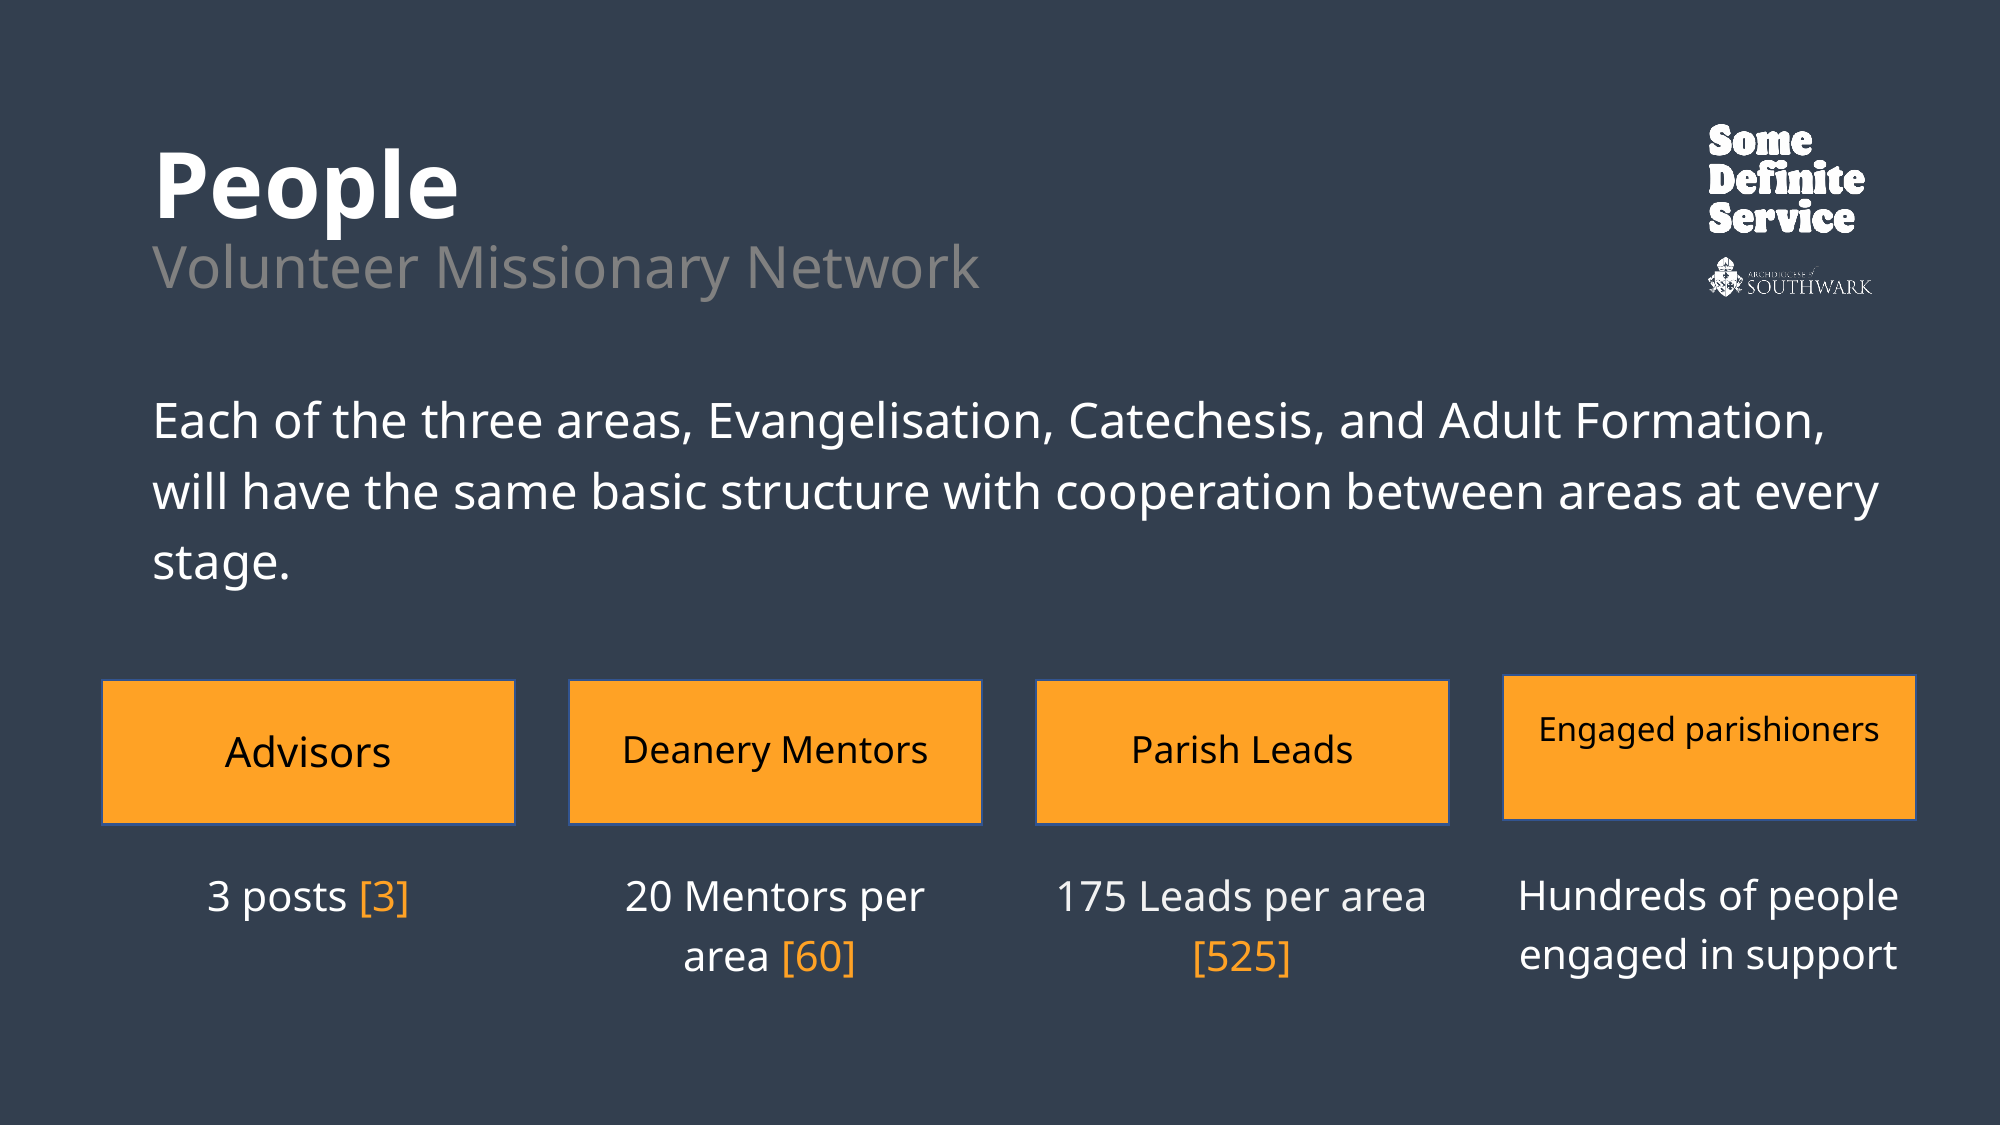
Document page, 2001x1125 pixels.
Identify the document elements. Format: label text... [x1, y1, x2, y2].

text_box 3 posts [3] [102, 852, 515, 942]
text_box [101, 679, 515, 825]
title People Volunteer Missionary Network [137, 111, 1863, 330]
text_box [568, 679, 983, 825]
text_box 20 Mentors per area [60] [568, 852, 982, 1014]
text_box Hundreds of people engaged in support [1502, 852, 1915, 1014]
text_box 175 Leads per area [525] [1035, 852, 1449, 1014]
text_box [1502, 675, 1917, 821]
list Each of the three areas, Evangelisation, Catechesis, and Adult Formation, will have the same basic structure with cooperation between areas at every stage. [137, 370, 1898, 598]
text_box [1035, 679, 1450, 825]
picture [1708, 124, 1872, 297]
